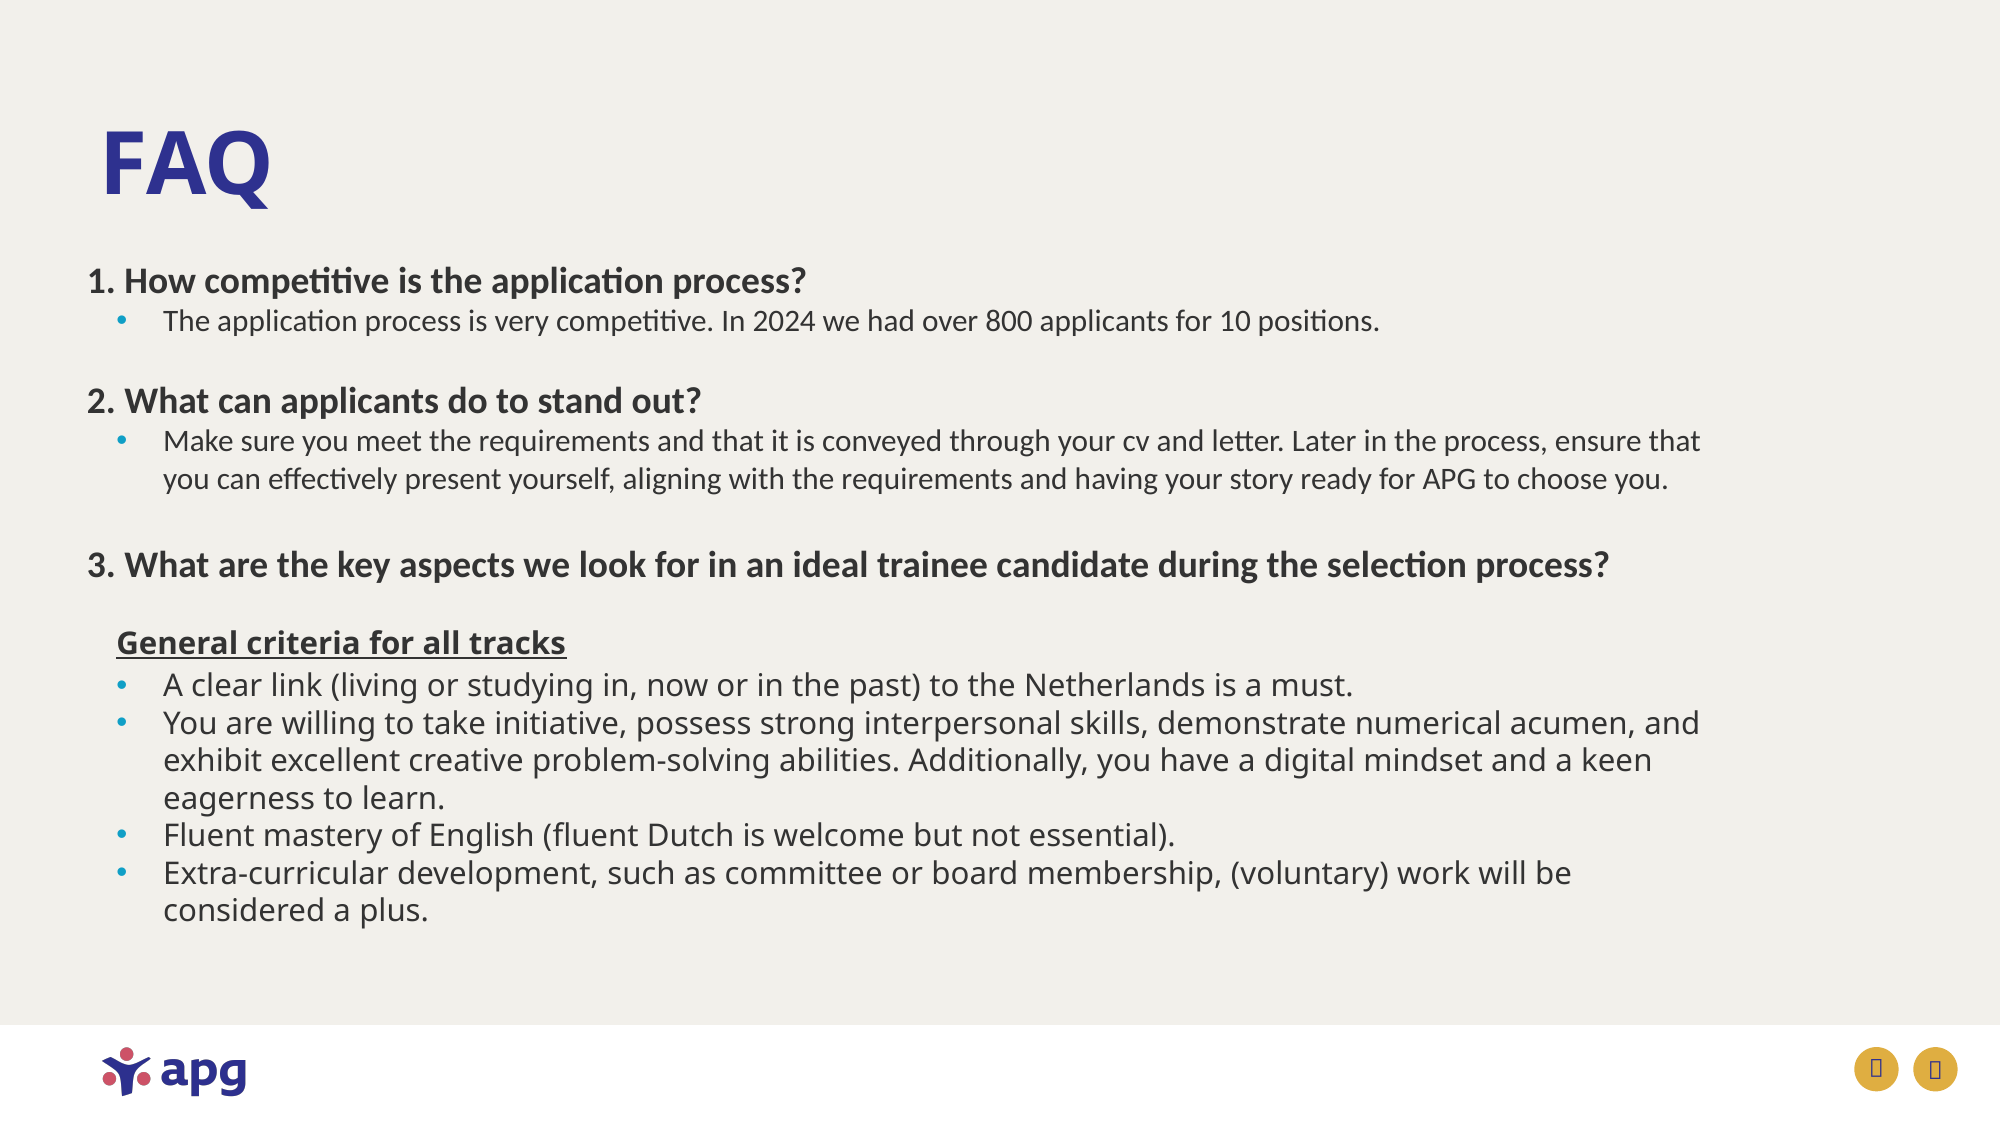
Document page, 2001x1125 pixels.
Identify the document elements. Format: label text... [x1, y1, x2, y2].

list 1. How competitive is the application process? The application process is very competitive. In 2024 we had over 800 applicants for 10 positions. 2. What can applicants do to stand out? Make sure you meet the requirements and that it is conveyed through your cv and letter. Later in the process, ensure that you can effectively present yourself, aligning with the requirements and having your story ready for APG to choose you. 3. What are the key aspects we look for in an ideal trainee candidate during the selection process? General criteria for all tracks A clear link (living or studying in, now or in the past) to the Netherlands is a must. You are willing to take initiative, possess strong interpersonal skills, demonstrate numerical acumen, and exhibit excellent creative problem-solving abilities. Additionally, you have a digital mindset and a keen eagerness to learn. Fluent mastery of English (fluent Dutch is welcome but not essential). Extra-curricular development, such as committee or board membership, (voluntary) work will be considered a plus. [86, 255, 1741, 909]
title FAQ [99, 125, 1900, 321]
picture [76, 1030, 272, 1120]
